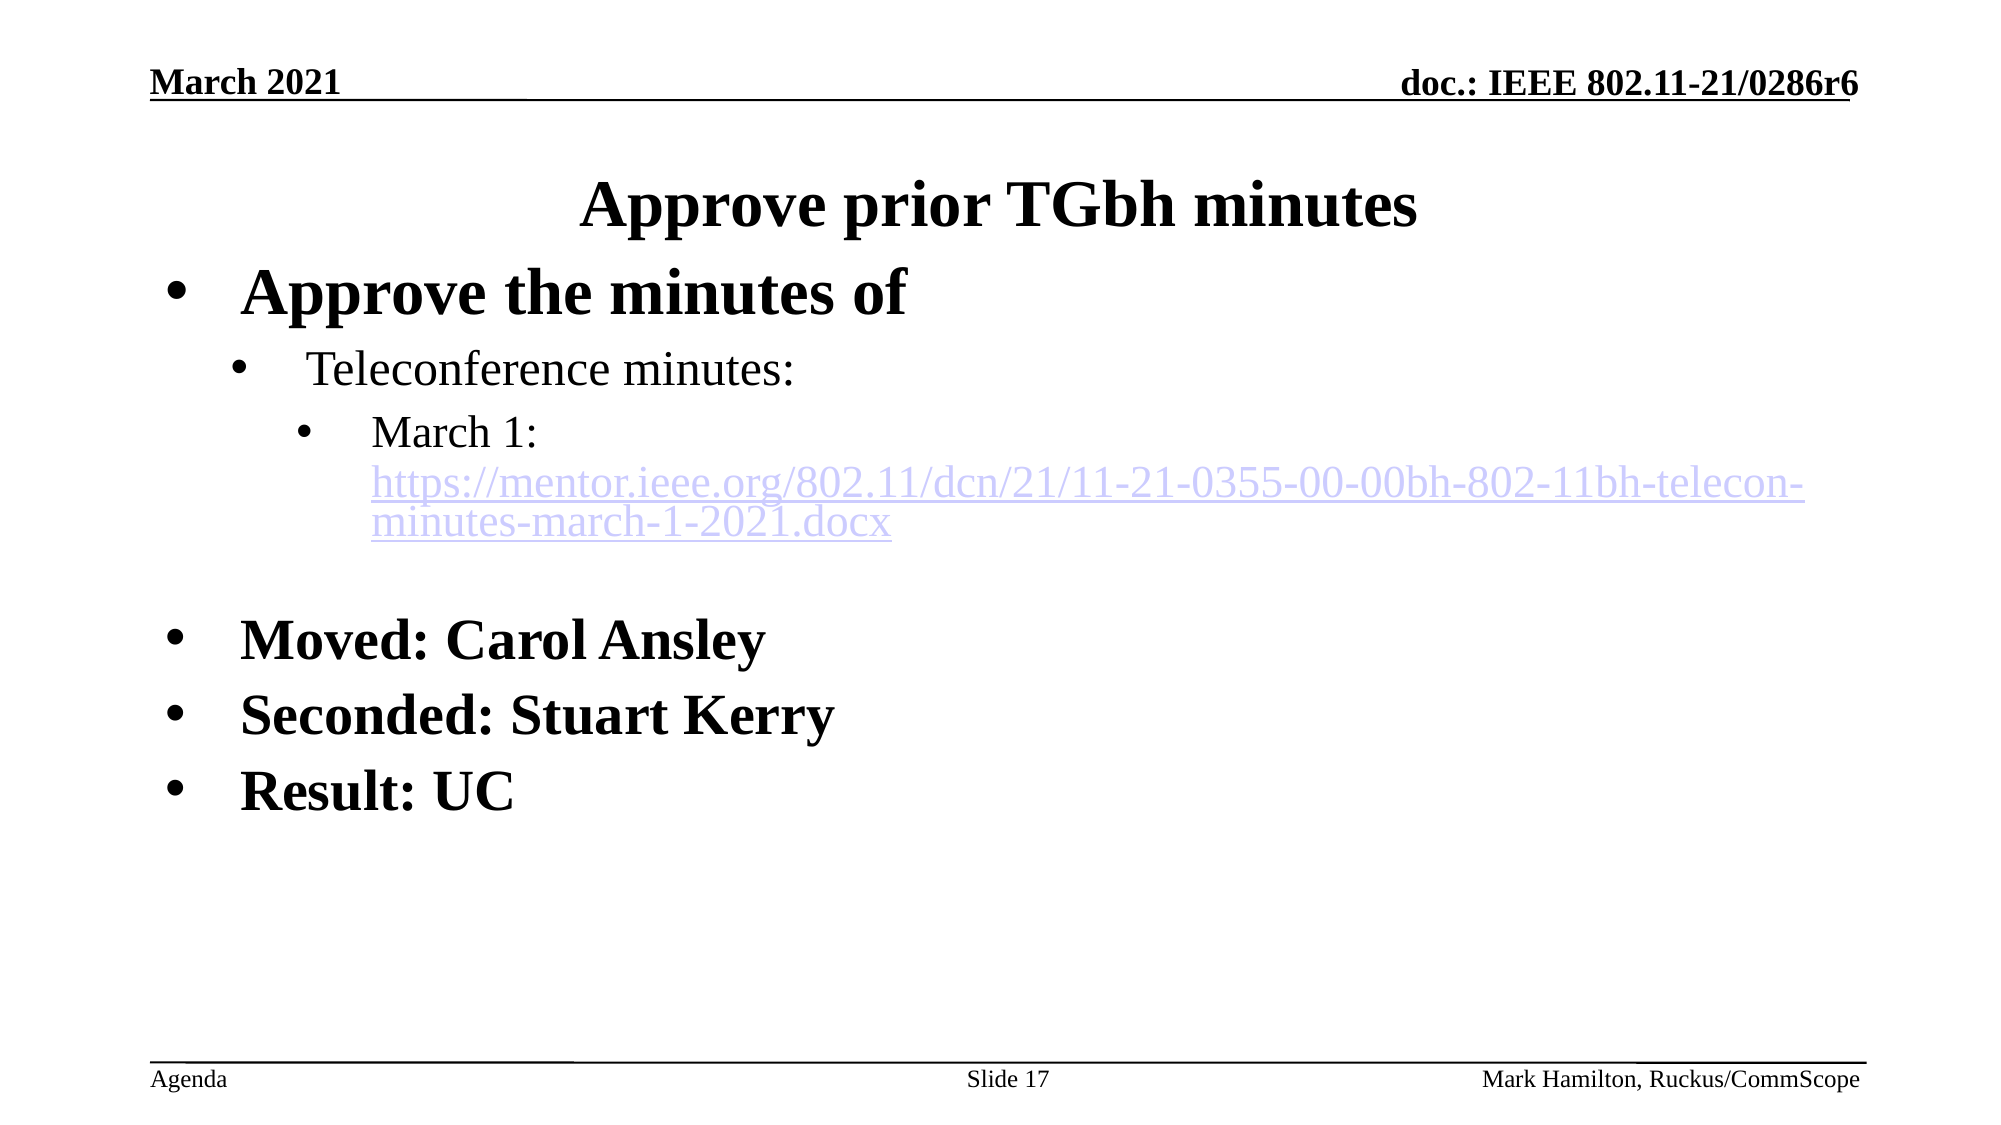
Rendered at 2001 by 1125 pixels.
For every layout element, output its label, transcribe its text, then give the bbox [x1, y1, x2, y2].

title Approve prior TGbh minutes [149, 112, 1850, 249]
list Approve the minutes of Teleconference minutes: March 1: https://mentor.ieee.org/802.11/dcn/21/11-21-0355-00-00bh-802-11bh-telecon-minutes-march-1-2021.docx Moved: Carol Ansley Seconded: Stuart Kerry Result: UC [149, 249, 1850, 925]
slide_number Slide 17 [950, 1061, 1067, 1123]
